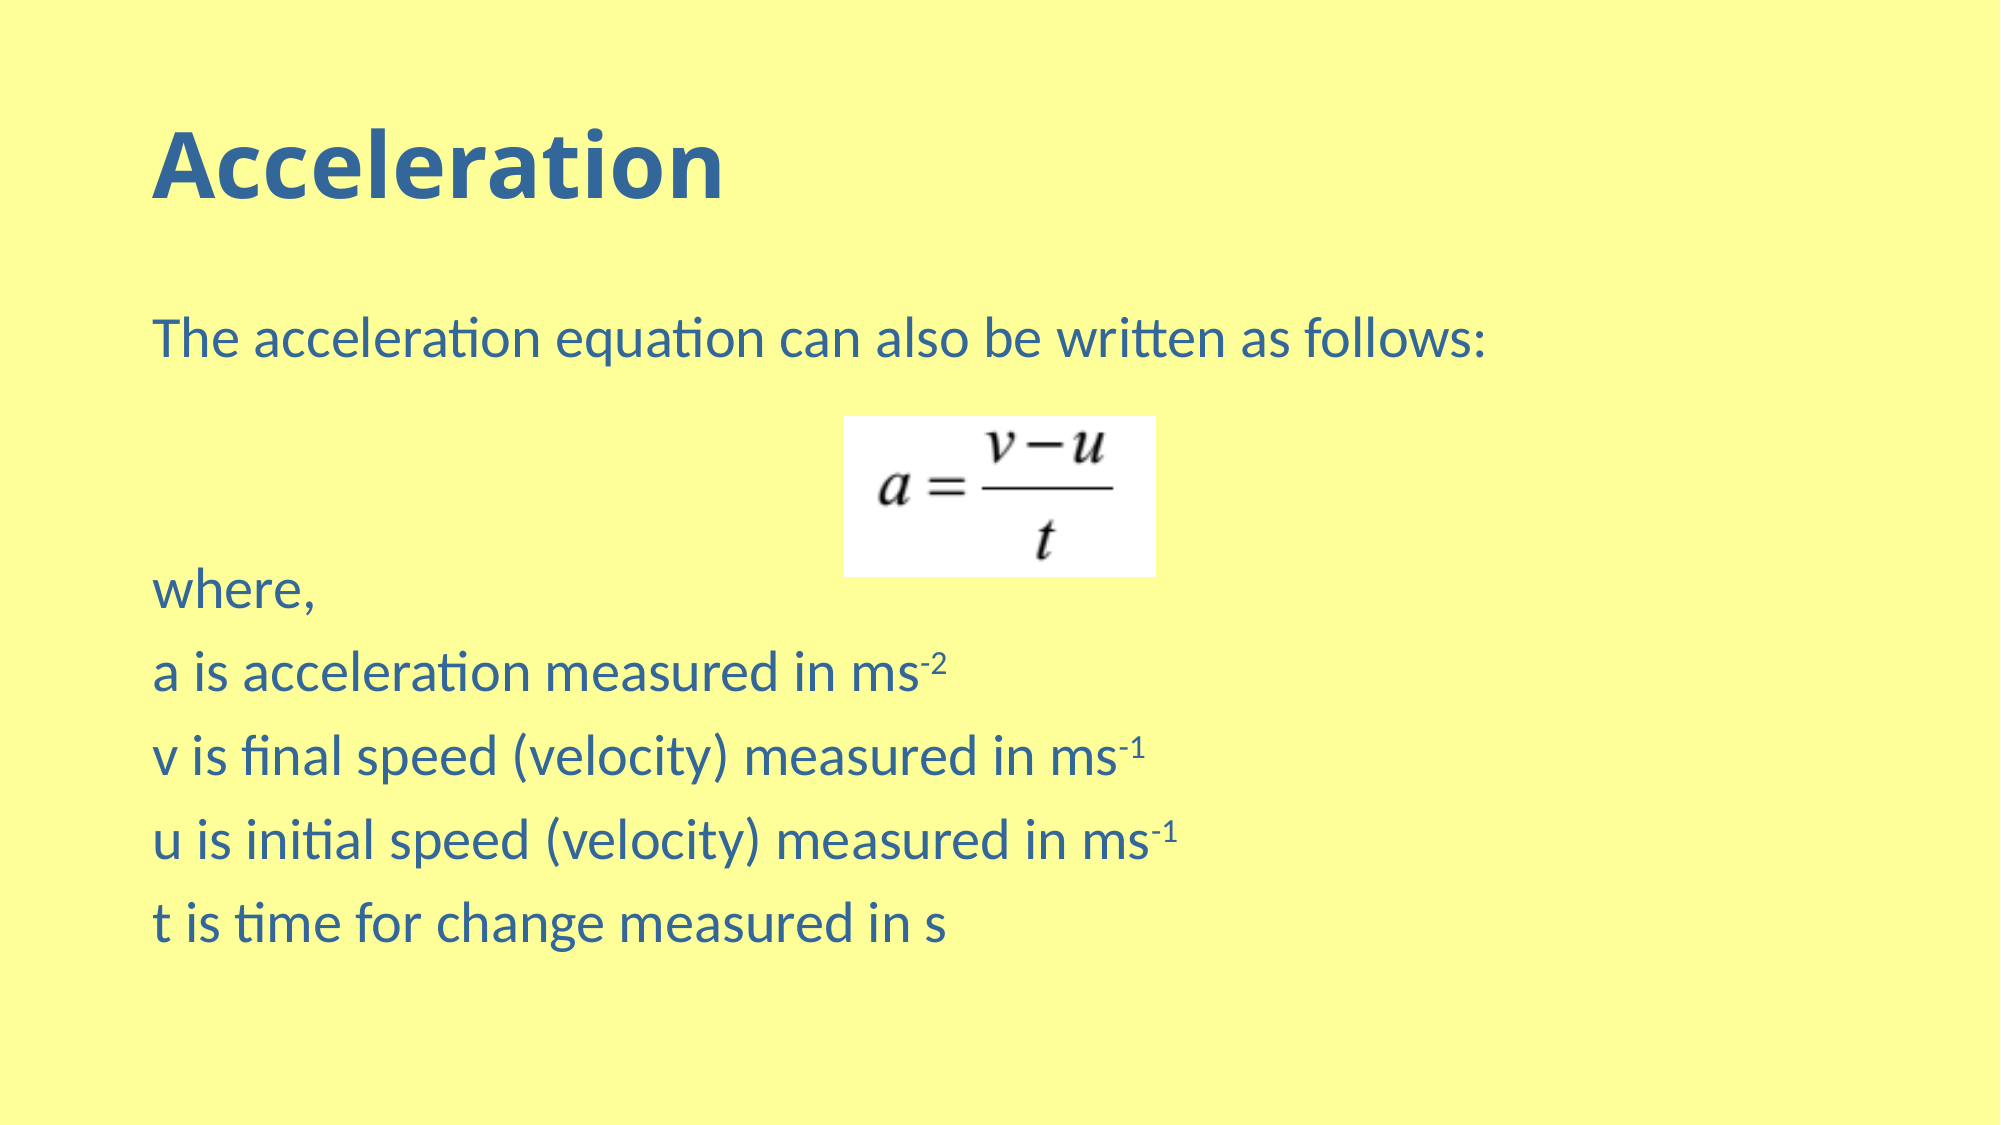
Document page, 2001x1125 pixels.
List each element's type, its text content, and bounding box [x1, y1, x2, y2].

list The acceleration equation can also be written as follows: where, a is acceleration measured in ms-2 v is final speed (velocity) measured in ms-1 u is initial speed (velocity) measured in ms-1 t is time for change measured in s [137, 299, 1863, 1014]
picture [844, 416, 1156, 578]
title Acceleration [137, 59, 1863, 278]
